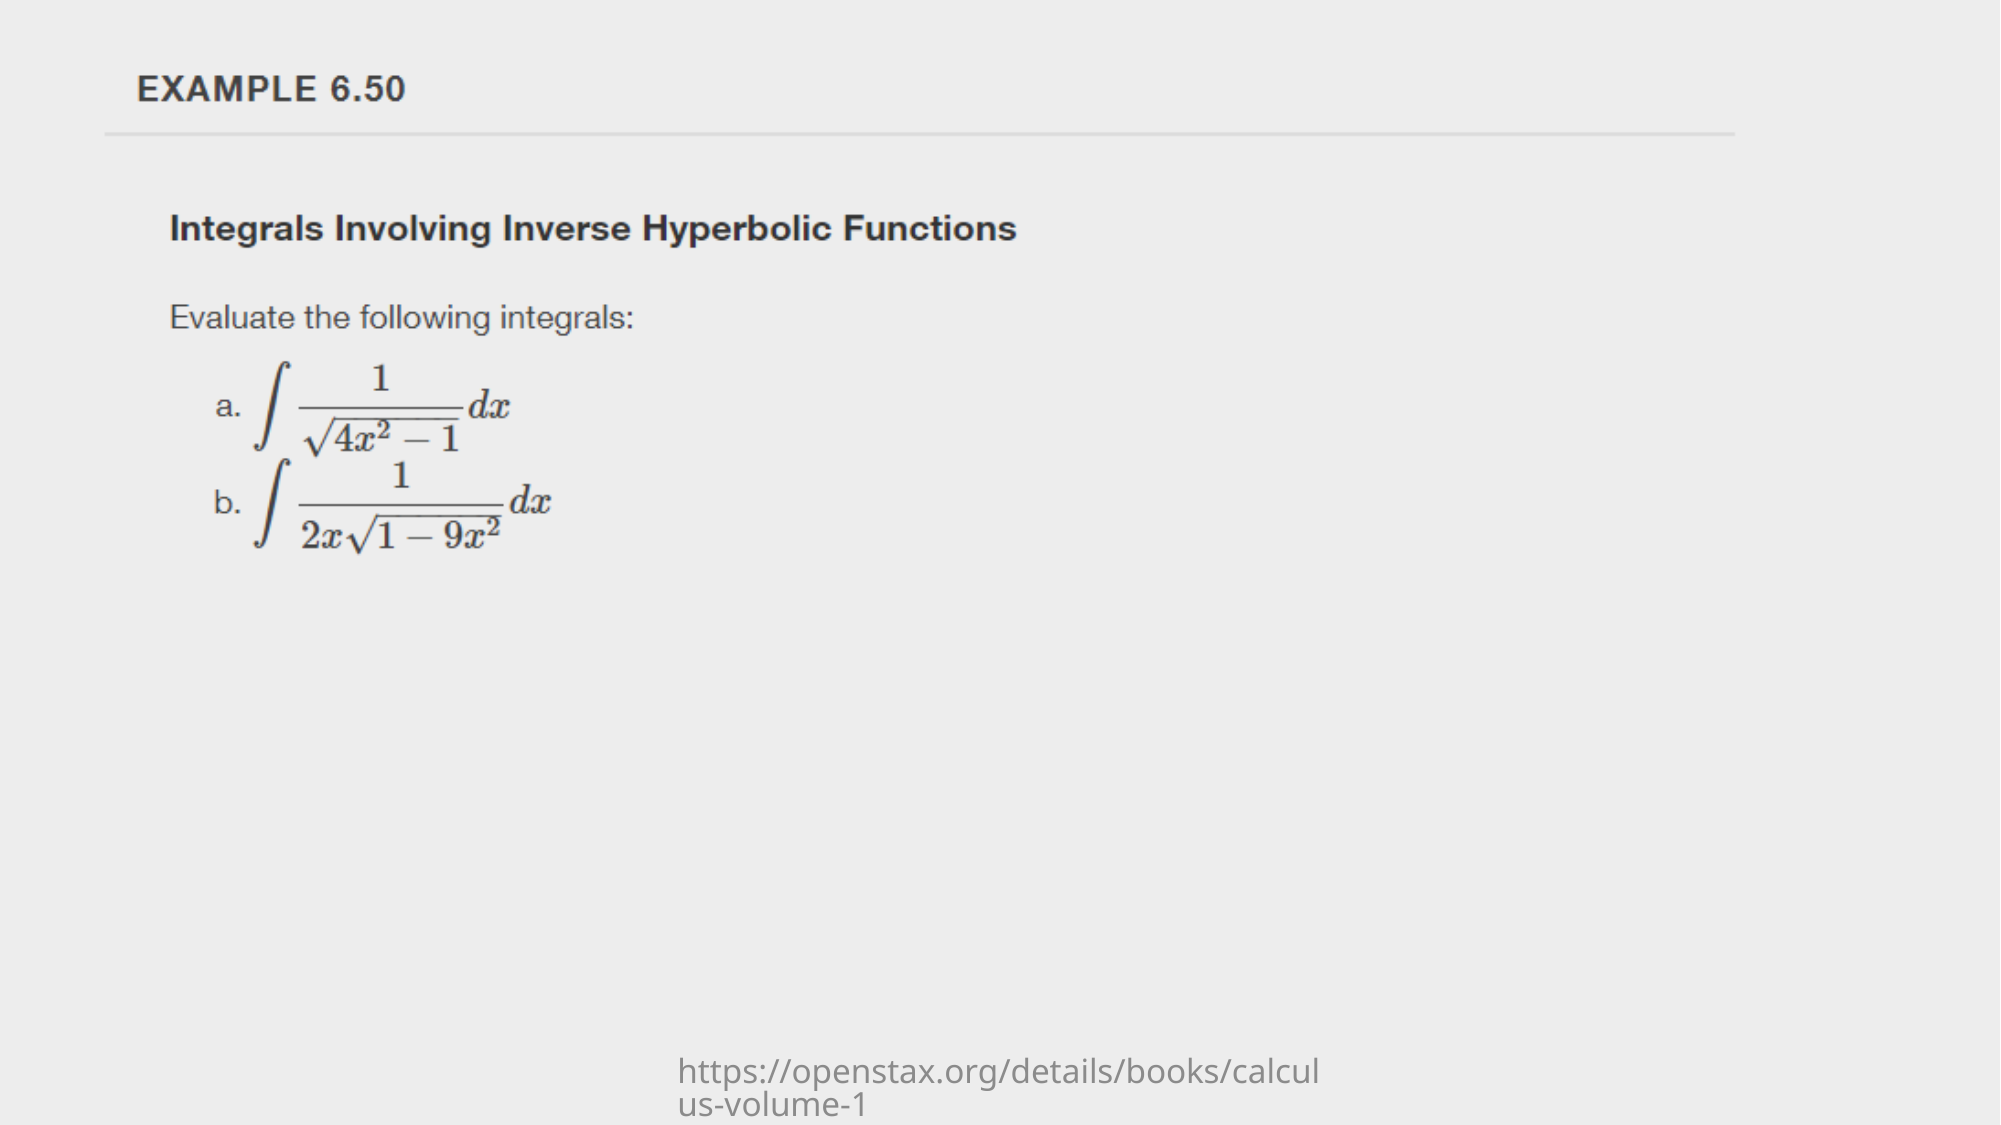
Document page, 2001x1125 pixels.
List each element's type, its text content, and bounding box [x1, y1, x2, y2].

footer https://openstax.org/details/books/calculus-volume-1 [662, 1042, 1338, 1103]
picture [96, 43, 1750, 576]
